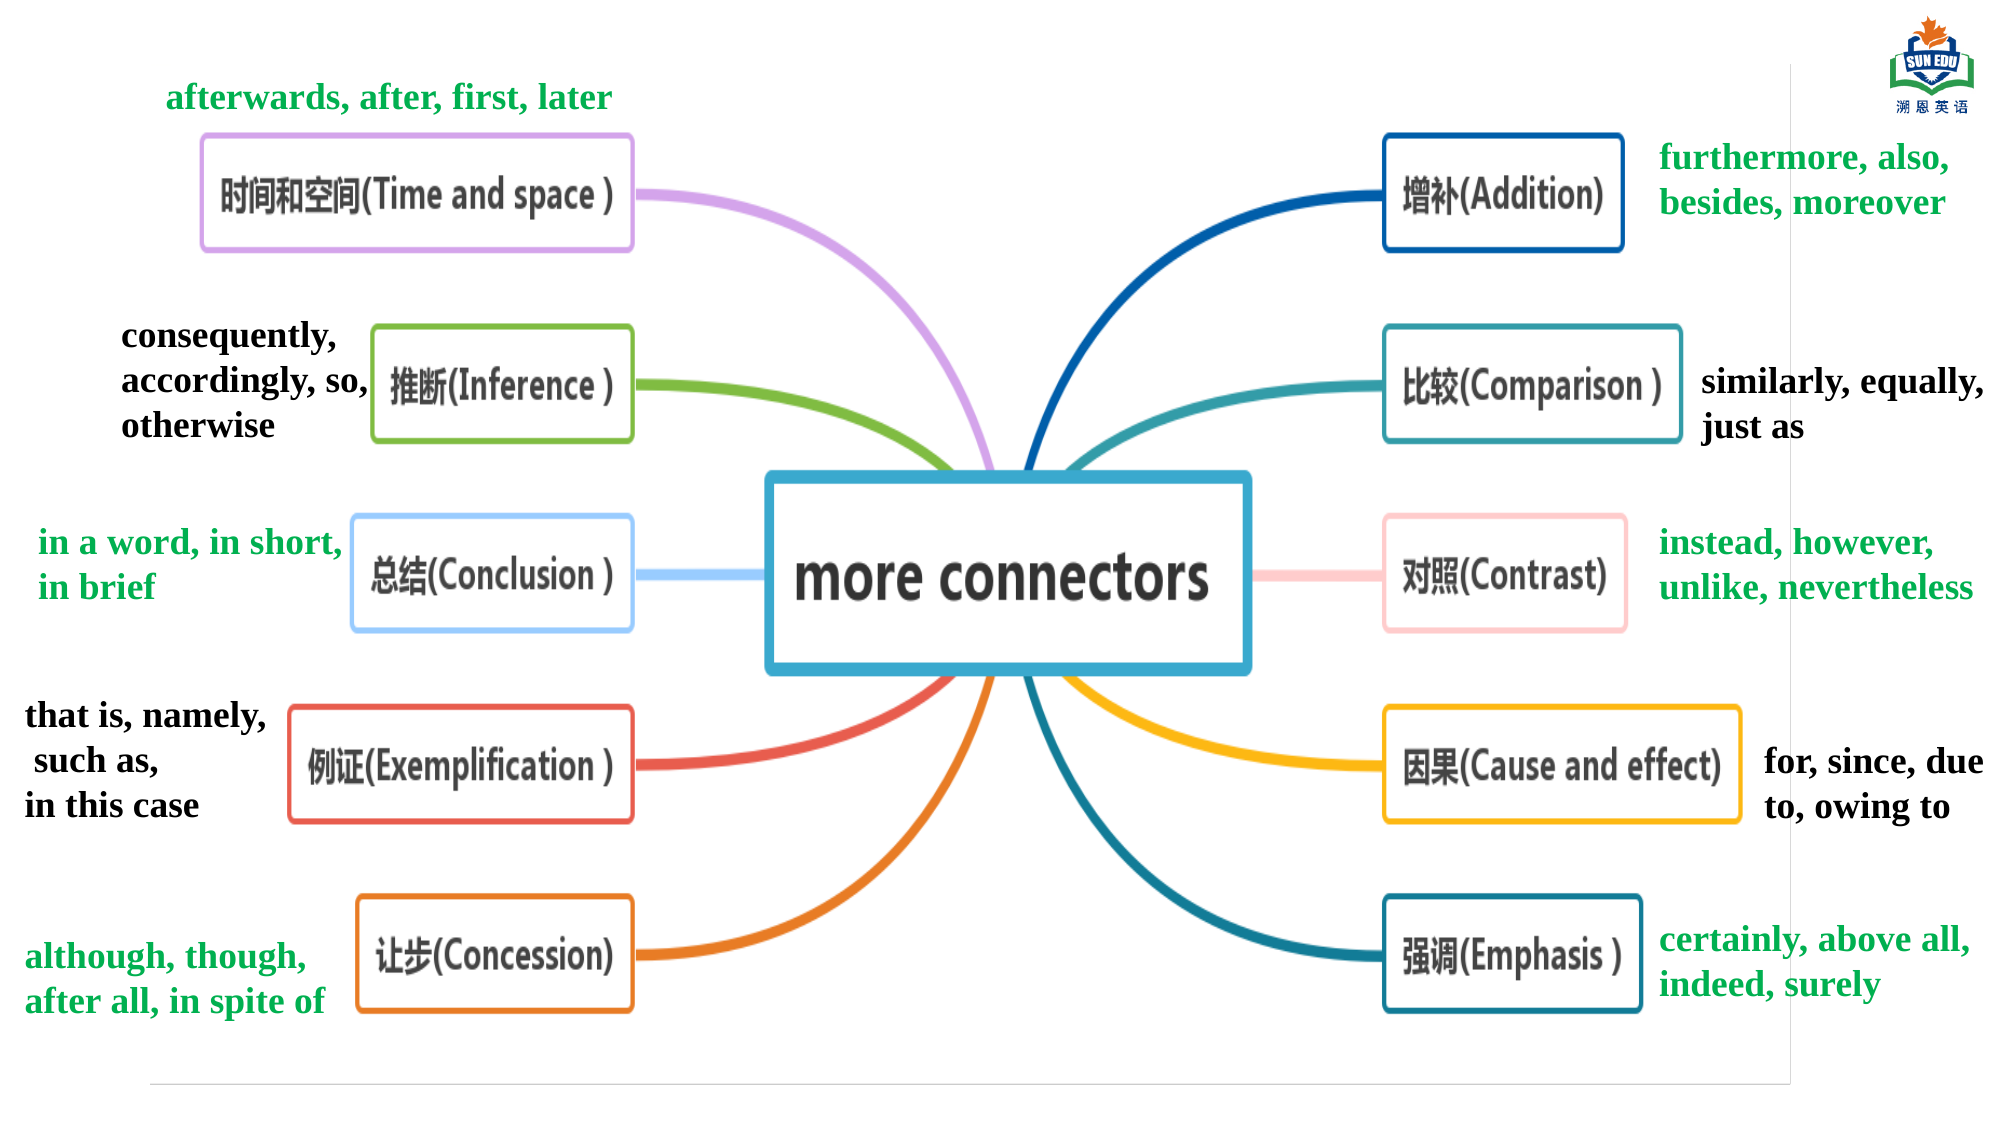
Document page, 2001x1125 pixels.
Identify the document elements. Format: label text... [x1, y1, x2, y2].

text_box furthermore, also, besides, moreover [1802, 124, 2000, 230]
picture [150, 63, 1802, 1090]
text_box although, though, after all, in spite of [9, 923, 150, 1029]
text_box for, since, due to, owing to [1802, 728, 2000, 834]
text_box similarly, equally, just as [1802, 348, 2000, 453]
text_box that is, namely, such as, in this case [9, 682, 150, 833]
text_box in a word, in short, in brief [23, 509, 150, 615]
picture [1882, 13, 1983, 119]
text_box certainly, above all, indeed, surely [1802, 906, 1990, 1012]
text_box instead, however, unlike, nevertheless [1802, 509, 1990, 615]
text_box consequently, accordingly, so, otherwise [106, 302, 150, 453]
